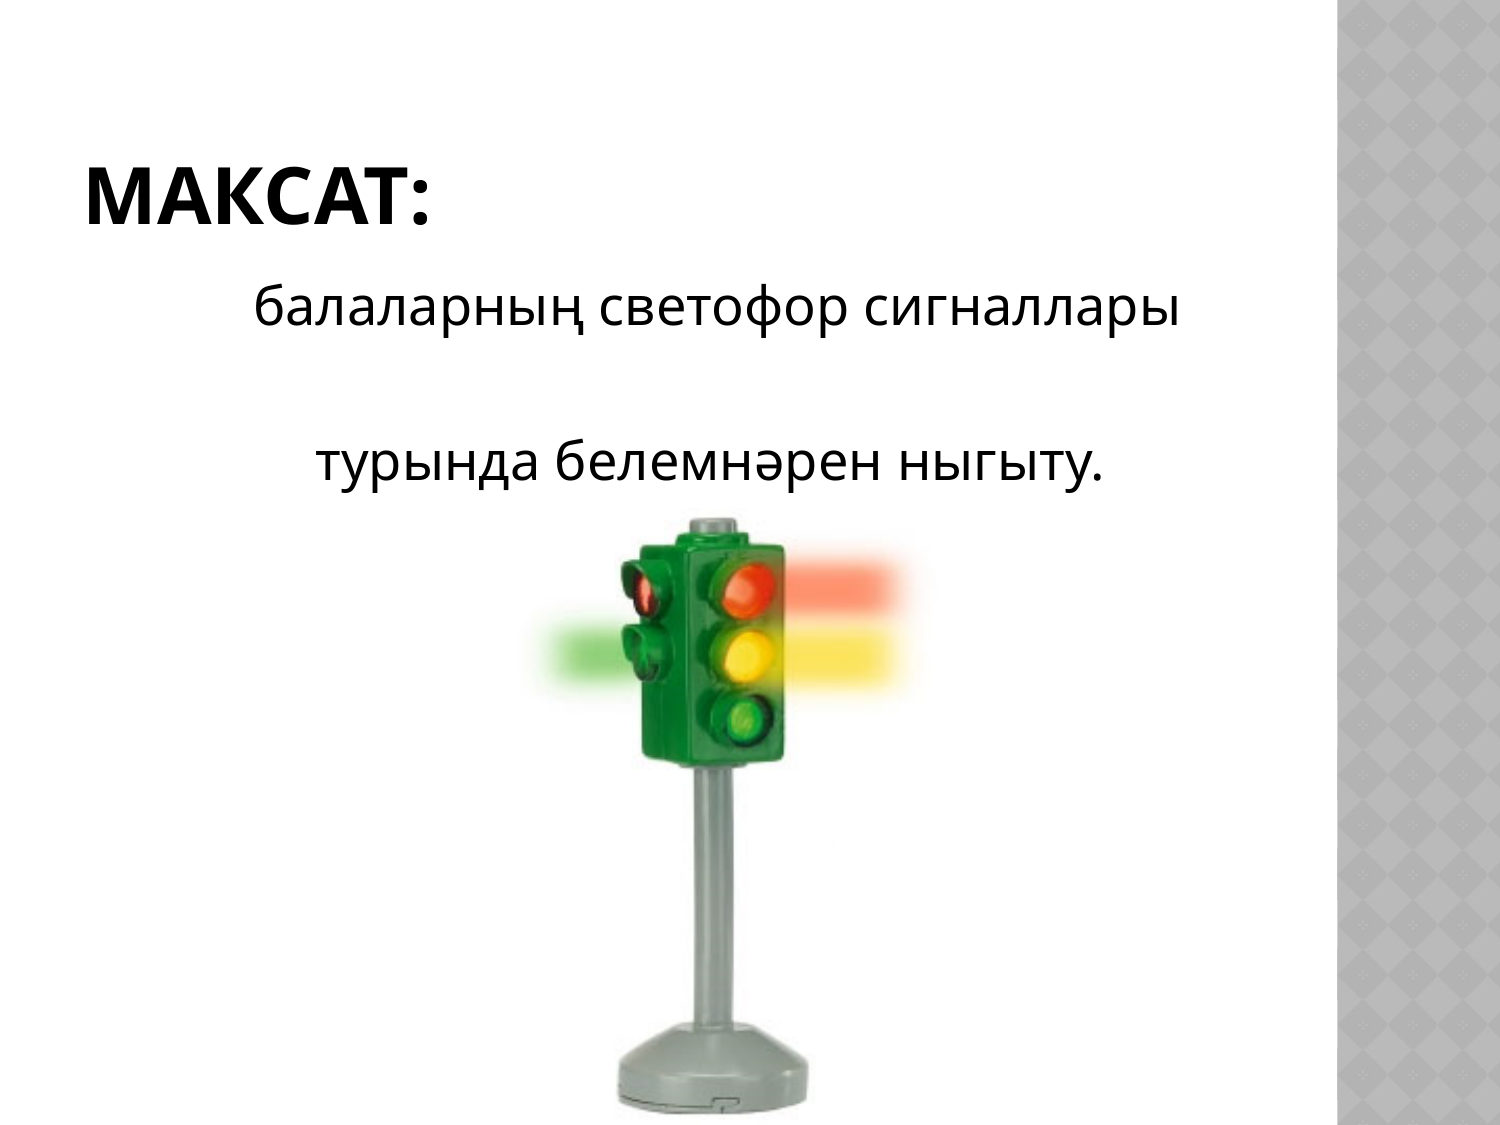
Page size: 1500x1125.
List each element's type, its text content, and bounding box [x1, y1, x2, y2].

title Максат: [75, 52, 1263, 240]
picture [418, 507, 993, 1125]
list балаларның светофор сигналлары турында белемнәрен ныгыту. [75, 264, 1263, 1059]
